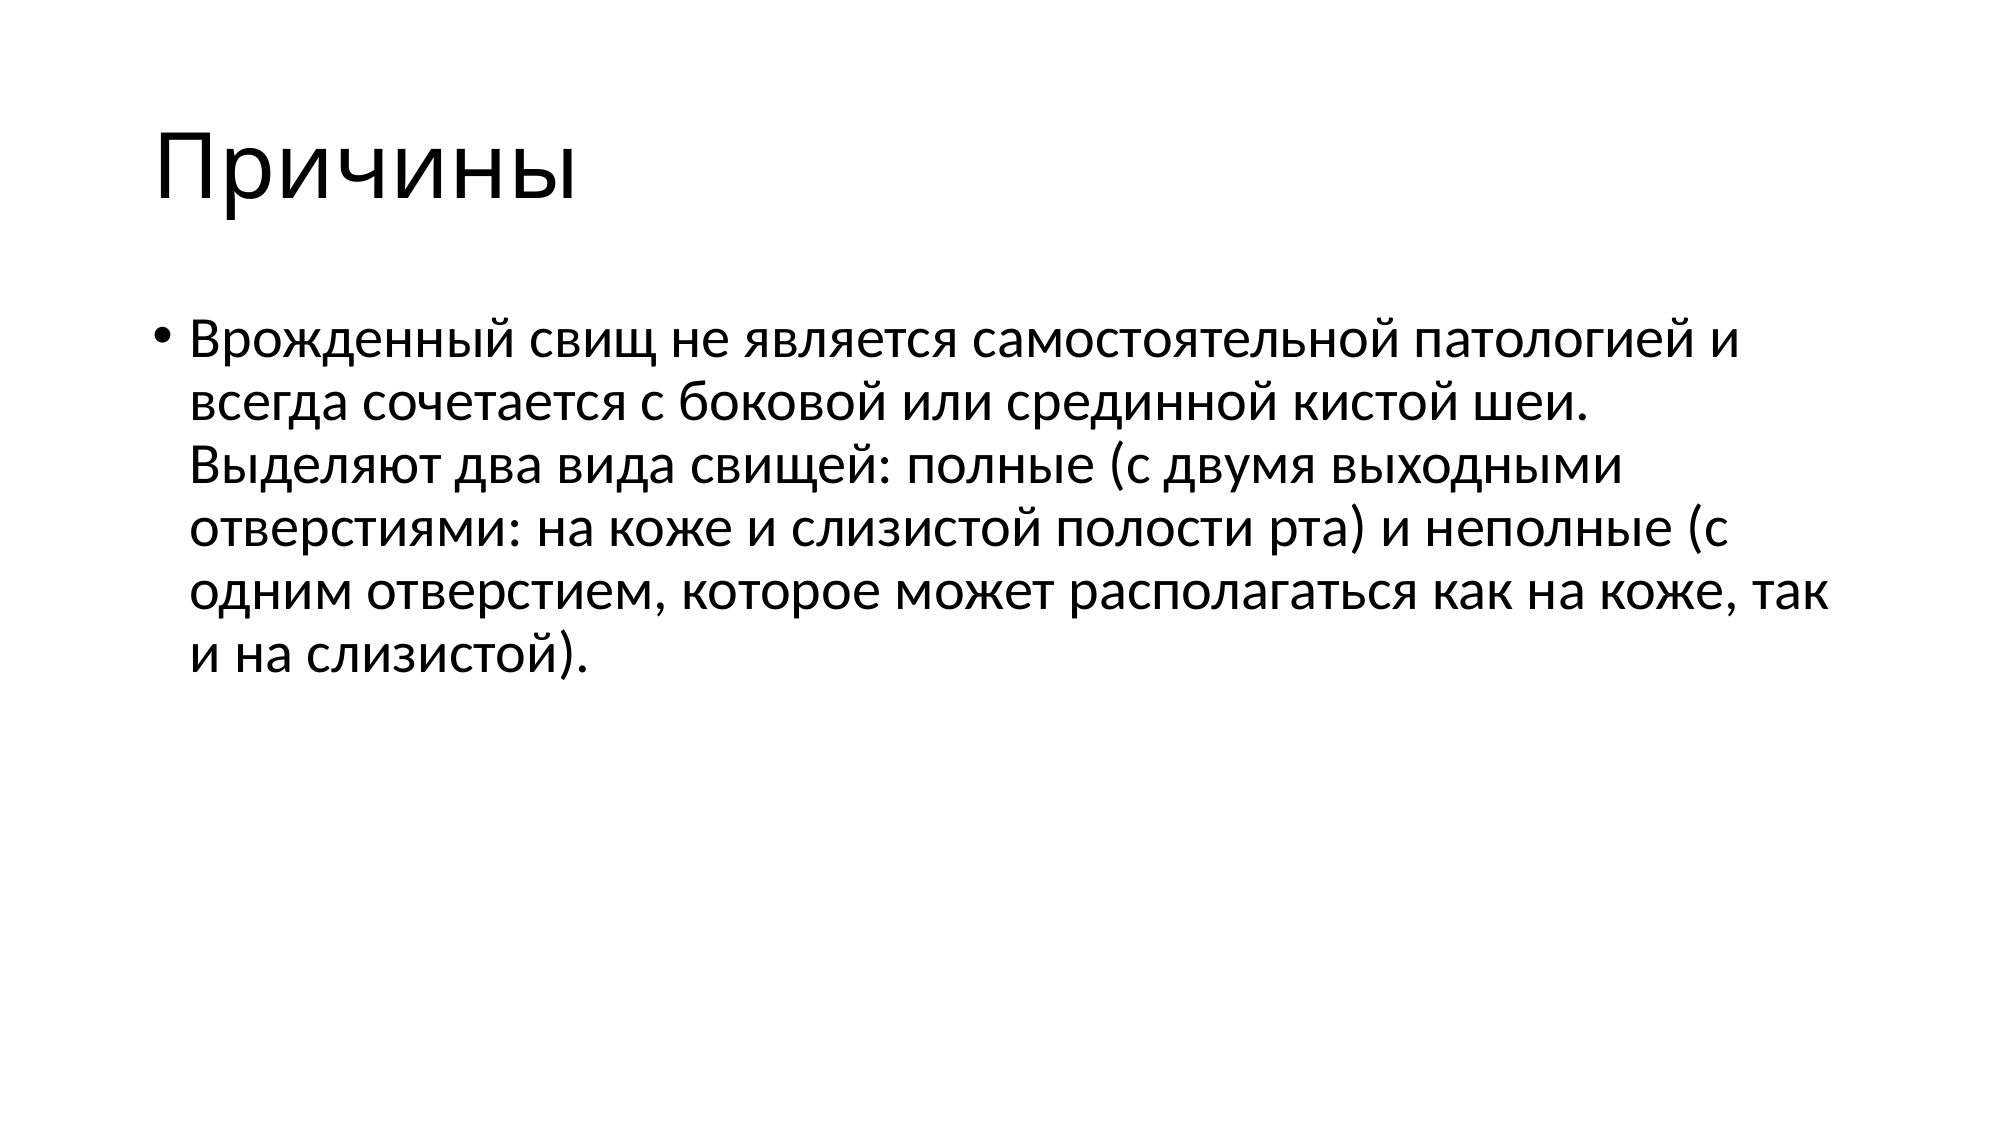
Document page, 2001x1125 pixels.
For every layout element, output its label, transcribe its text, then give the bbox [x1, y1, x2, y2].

title Причины [137, 59, 1863, 278]
list Врожденный свищ не является самостоятельной патологией и всегда сочетается с боковой или срединной кистой шеи. Выделяют два вида свищей: полные (с двумя выходными отверстиями: на коже и слизистой полости рта) и неполные (с одним отверстием, которое может располагаться как на коже, так и на слизистой). [137, 299, 1863, 1014]
